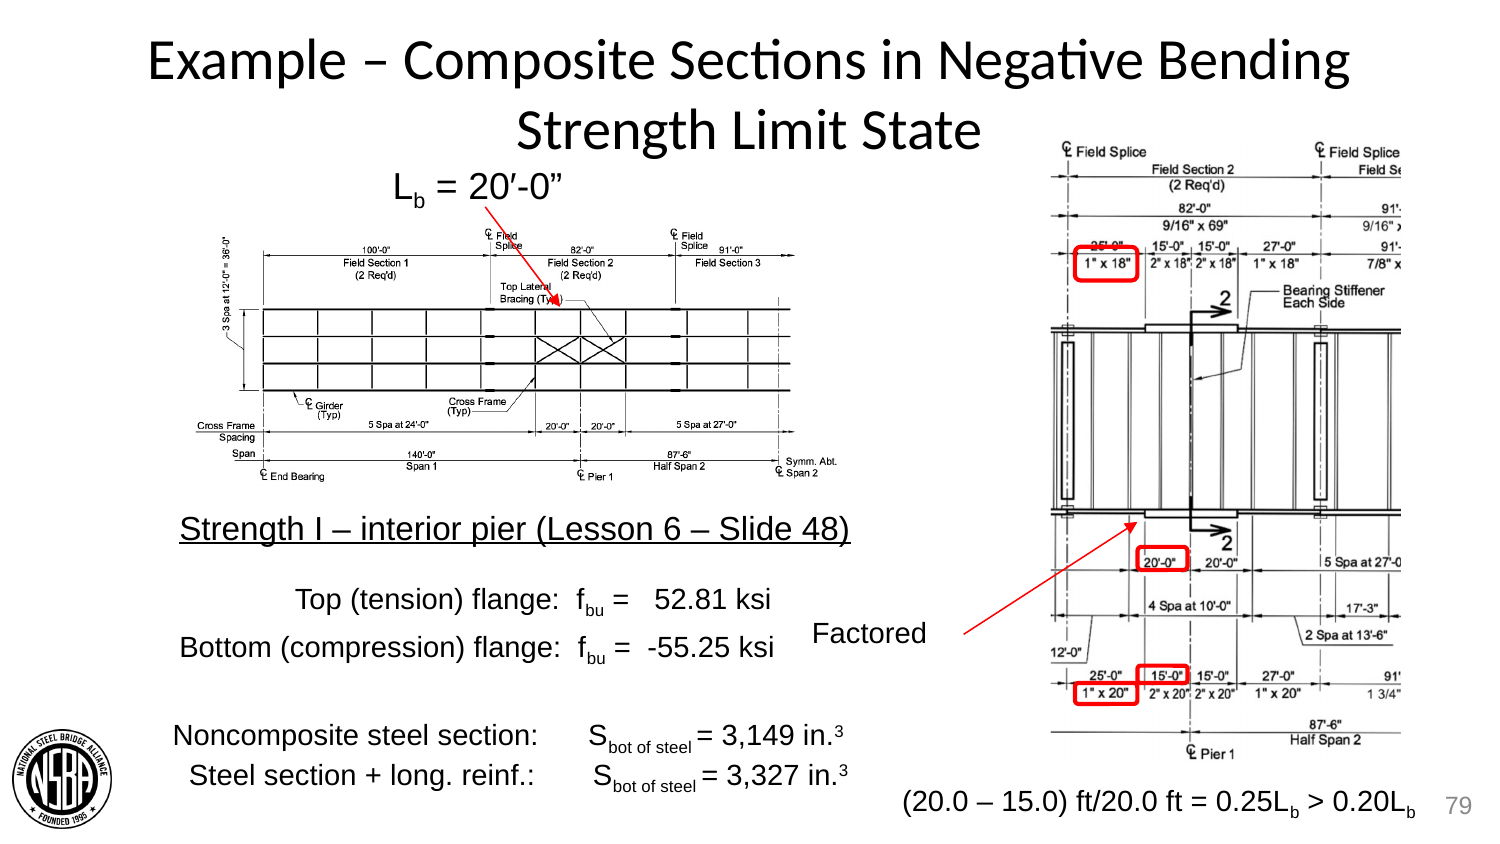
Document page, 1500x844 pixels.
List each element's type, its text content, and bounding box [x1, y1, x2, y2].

text_box Strength I – interior pier (Lesson 6 – Slide 48) Top (tension) flange: fbu = 52.81 ksi Bottom (compression) flange: fbu = -55.25 ksi [164, 499, 964, 674]
text_box [1102, 680, 1140, 707]
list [913, 275, 1500, 626]
title Example – Composite Sections in Negative Bending Strength Limit State [74, 13, 1425, 155]
text_box Factored [797, 607, 960, 657]
text_box Lb = 20′-0” [377, 154, 603, 190]
text_box (20.0 – 15.0) ft/20.0 ft = 0.25Lb > 0.20Lb [887, 774, 1500, 829]
text_box [1135, 663, 1190, 686]
picture [187, 191, 851, 501]
picture [1051, 626, 1401, 761]
picture [1051, 140, 1401, 275]
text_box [484, 206, 561, 308]
text_box Noncomposite steel section: Sbot of steel = 3,149 in.3 Steel section + long. reinf.: Sbot of steel = 3,327 in.3 [157, 674, 1102, 804]
picture [12, 729, 112, 829]
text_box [963, 521, 1138, 635]
text_box [1072, 244, 1140, 274]
